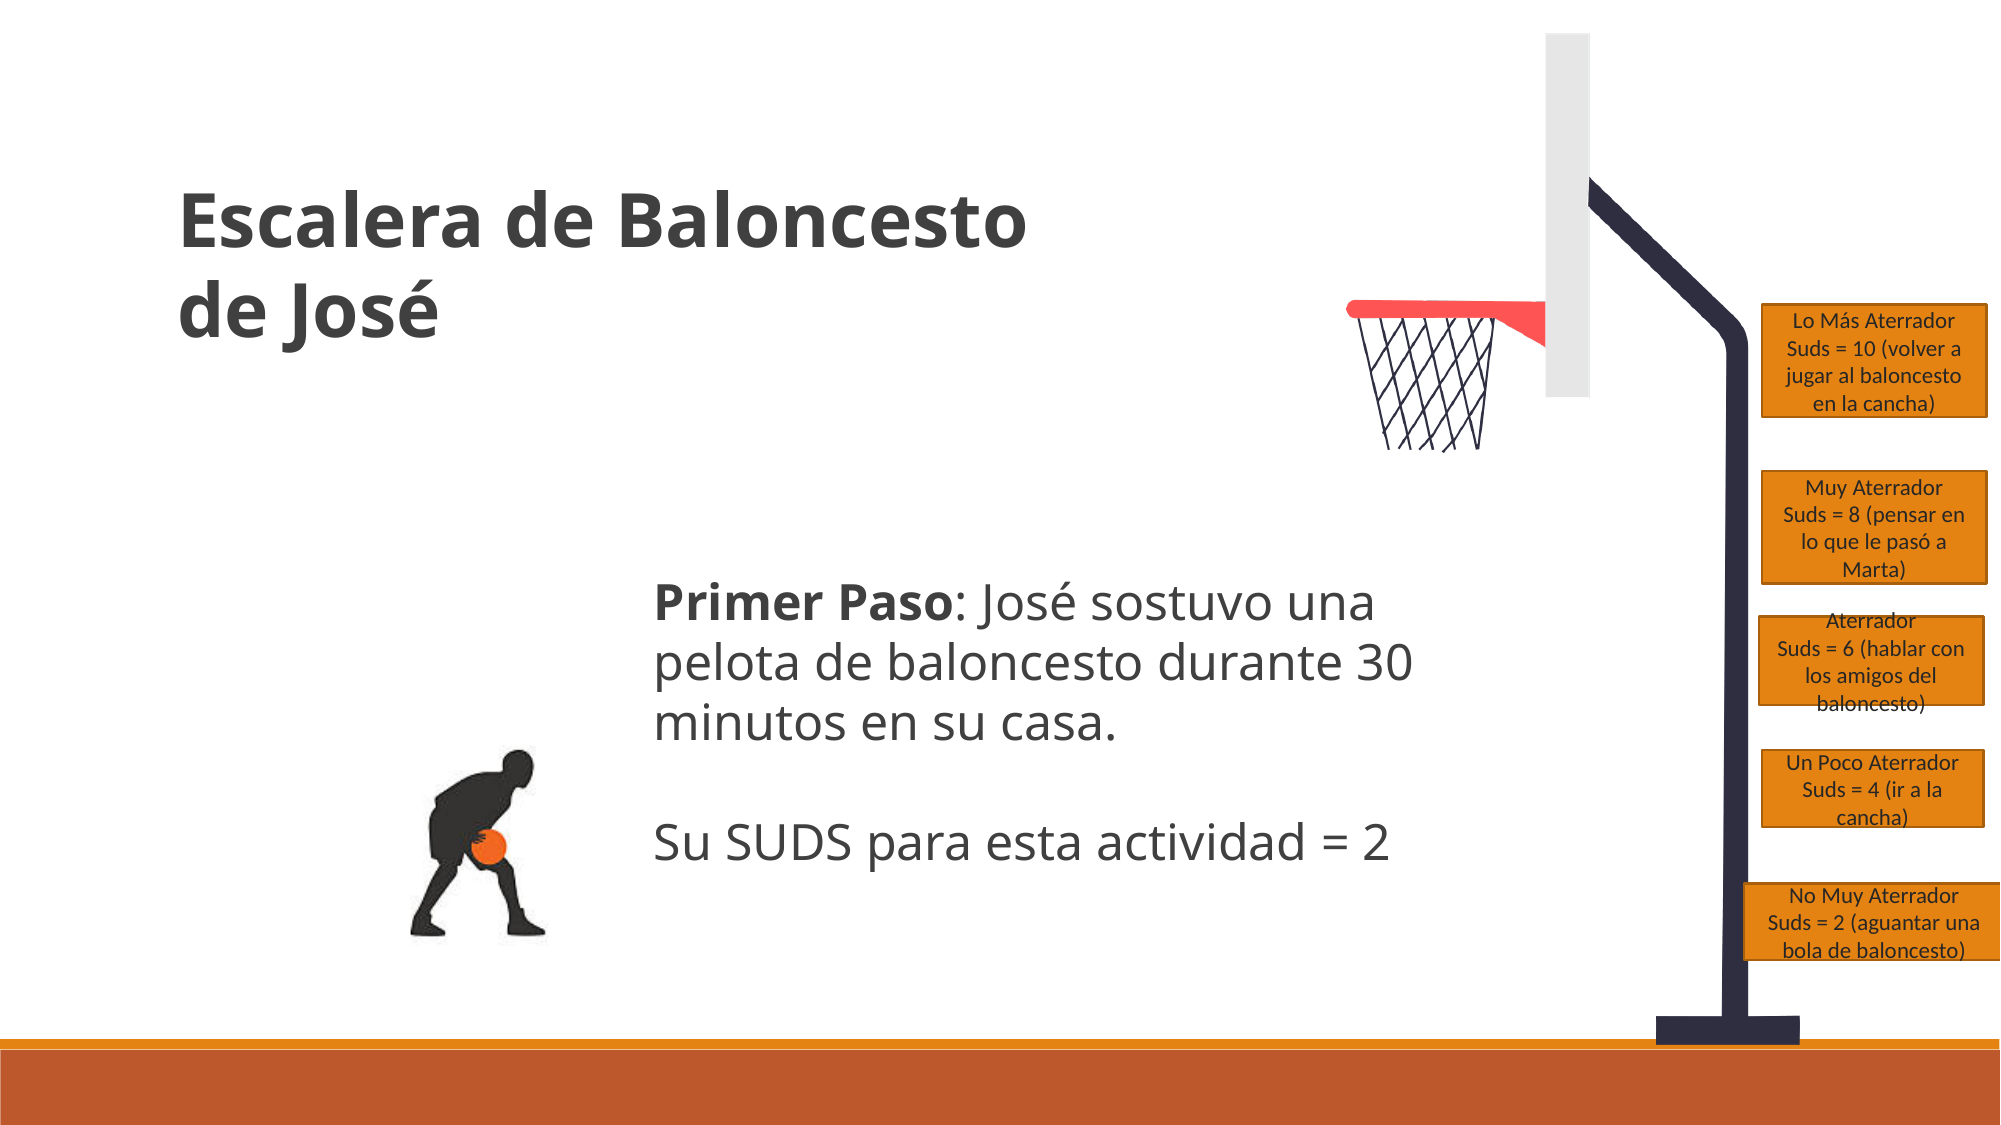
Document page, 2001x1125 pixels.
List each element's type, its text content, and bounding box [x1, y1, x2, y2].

text_box Aterrador Suds = 6 (hablar con los amigos del baloncesto) [1808, 615, 1985, 706]
text_box Muy Aterrador Suds = 8 (pensar en lo que le pasó a Marta) [1808, 470, 1988, 585]
text_box Escalera de Baloncesto de José [162, 164, 1128, 360]
text_box Primer Paso: José sostuvo una pelota de baloncesto durante 30 minutos en su casa. Su SUDS para esta actividad = 2 [638, 562, 1343, 878]
picture [360, 729, 572, 961]
text_box No Muy Aterrador Suds = 2 (aguantar una bola de baloncesto) [1808, 882, 2000, 961]
text_box Lo Más Aterrador Suds = 10 (volver a jugar al baloncesto en la cancha) [1808, 303, 1988, 418]
picture [1346, 33, 1801, 1046]
text_box Un Poco Aterrador Suds = 4 (ir a la cancha) [1808, 749, 1985, 828]
